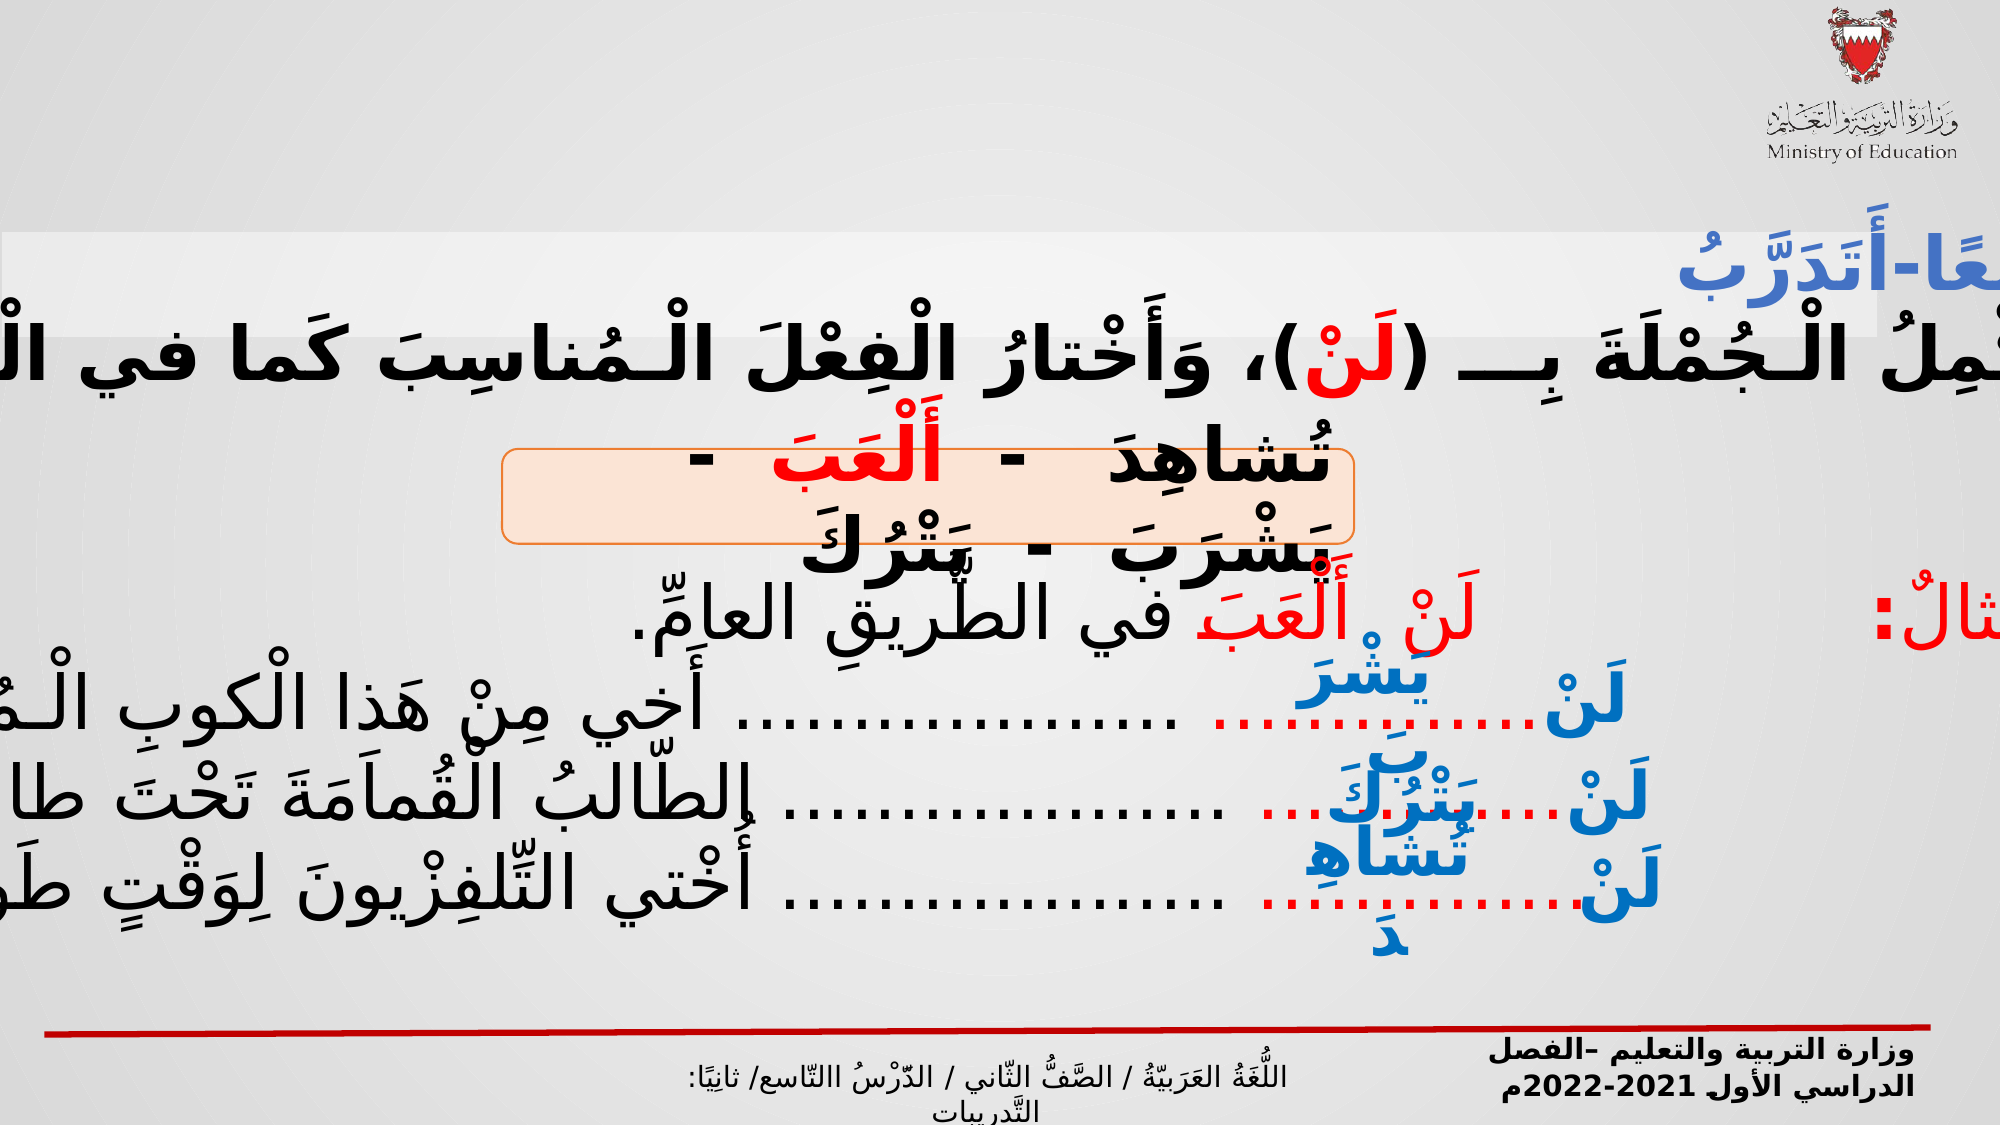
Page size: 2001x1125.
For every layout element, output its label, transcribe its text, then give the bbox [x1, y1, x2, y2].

text_box لَنْ [1517, 828, 1725, 933]
text_box لَنْ [1493, 643, 1701, 742]
text_box رابِعًا-أَتَدَرَّبُ أُكْمِلُ الْـجُمْلَةَ بِـــ (لَنْ)، وَأَخْتارُ الْفِعْلَ الْـمُناسِبَ كَما في الْـمِثالِ: [0, 207, 2000, 439]
text_box مِثالٌ: لَنْ أَلْعَبَ في الطَّريقِ العامِّ. .............. ................... أَخي مِنْ هَذا الْكوبِ الْـمُلَوَّثِ. .............. ................... الطّالبُ الْقُماَمَةَ تَحْتَ طاوِلَتِهِ. .............. ................... أُخْتي التِّلفِزْيونَ لِوَقْتٍ طَويلٍ. [0, 439, 2000, 932]
picture [1729, 0, 2000, 192]
text_box تُشاهِدَ [1285, 837, 1493, 941]
text_box يَشْرَبَ [1240, 654, 1448, 759]
text_box لَنْ [1505, 740, 1713, 845]
footer اللُّغَةُ العَرَبيّةُ / الصَّفُّ الثّاني / الدَّرْسُ االتّاسع/ ثانِيًا: التَّدريبات [650, 1063, 1325, 1123]
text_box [44, 1027, 1931, 1035]
text_box وزارة التربية والتعليم –الفصل الدراسي الأول 2021-2022م [1369, 1035, 1931, 1097]
text_box يَتْرُكَ [1298, 742, 1506, 847]
